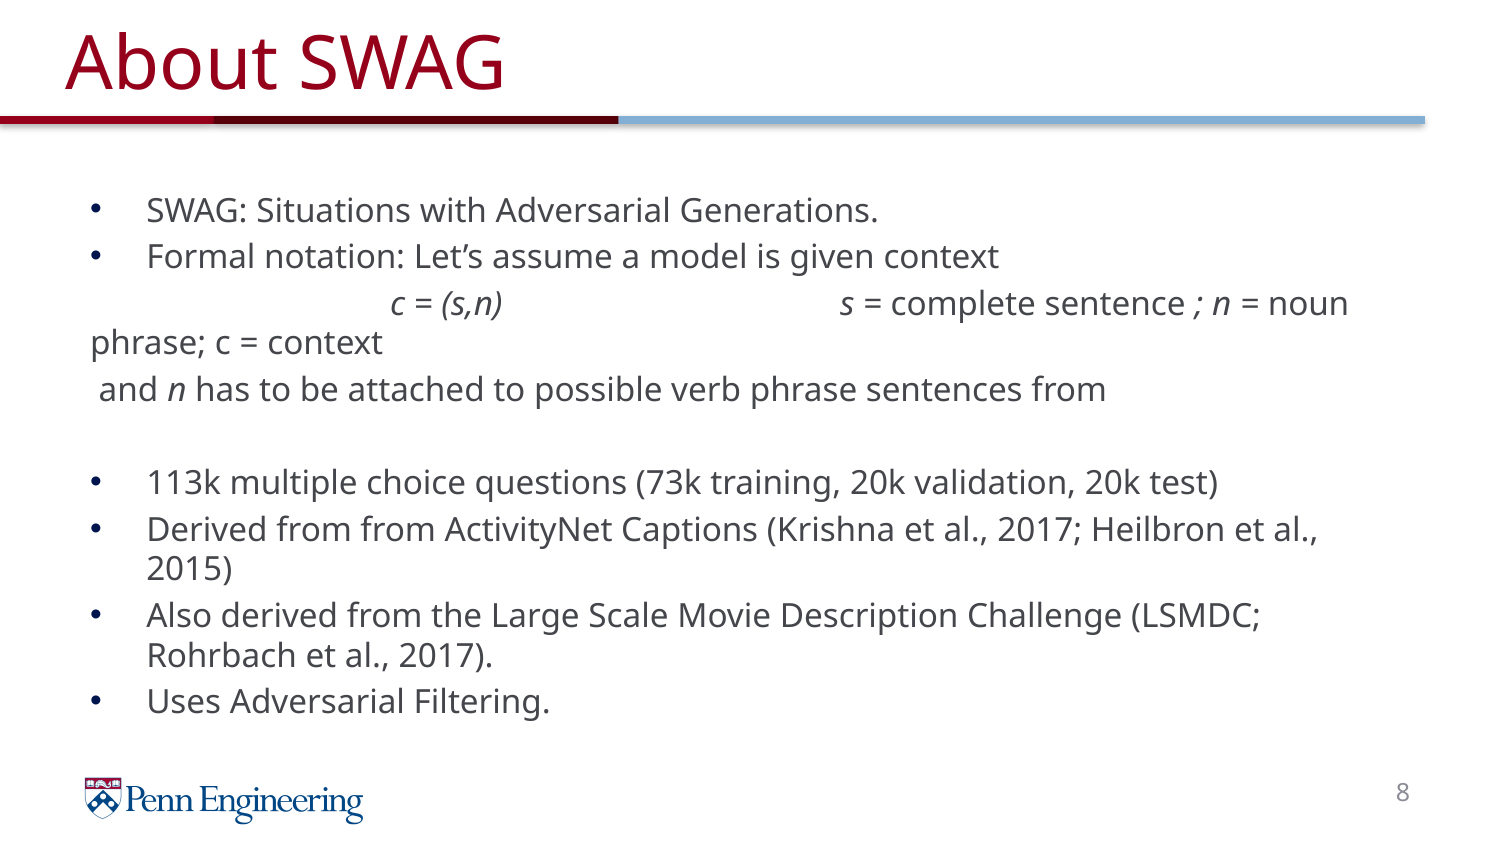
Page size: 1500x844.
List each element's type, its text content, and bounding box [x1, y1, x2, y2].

picture [75, 770, 372, 828]
slide_number 8 [1074, 770, 1425, 816]
title About SWAG [50, 2, 1401, 117]
